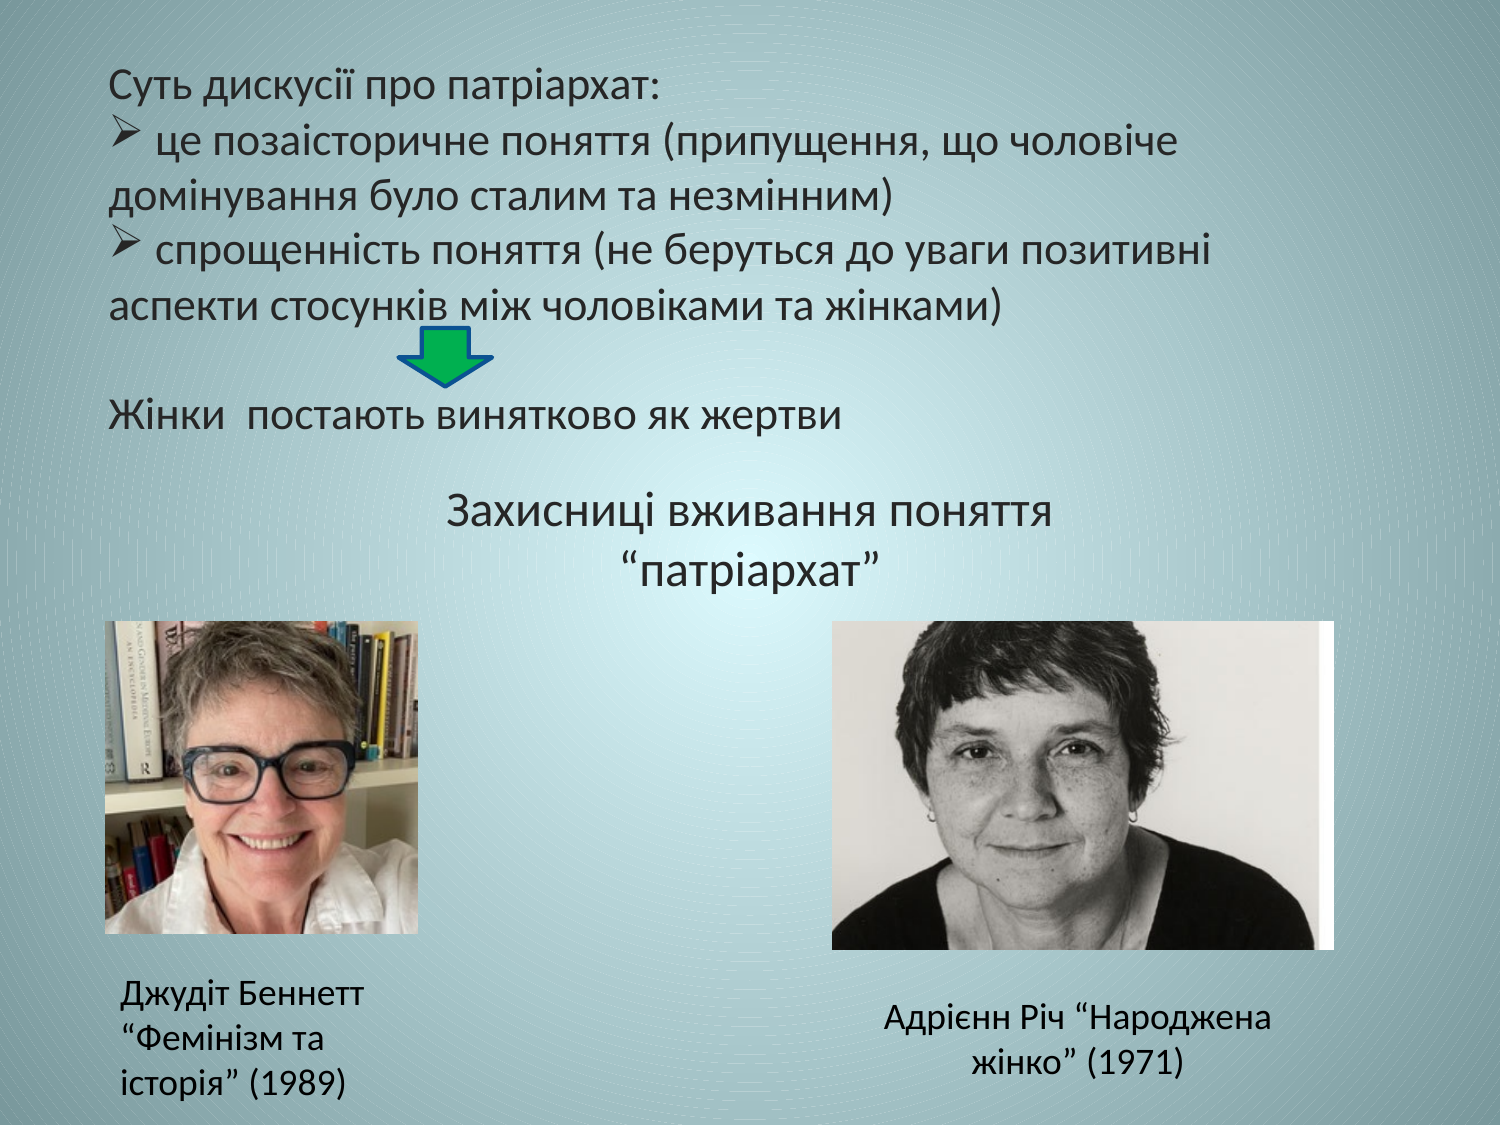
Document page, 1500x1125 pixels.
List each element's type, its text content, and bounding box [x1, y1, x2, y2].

text_box Джудіт Беннетт “Фемінізм та історія” (1989) [105, 960, 422, 1111]
text_box [396, 325, 495, 389]
text_box Суть дискусії про патріархат: це позаісторичне поняття (припущення, що чоловіче домінування було сталим та незмінним) спрощенність поняття (не беруться до уваги позитивні аспекти стосунків між чоловіками та жінками) Жінки постають винятково як жертви [93, 46, 1383, 447]
text_box Адрієнн Річ “Народжена жінко” (1971) [831, 984, 1325, 1090]
picture [105, 620, 419, 934]
text_box Захисниці вживання поняття “патріархат” [328, 468, 1172, 604]
picture [831, 620, 1334, 950]
